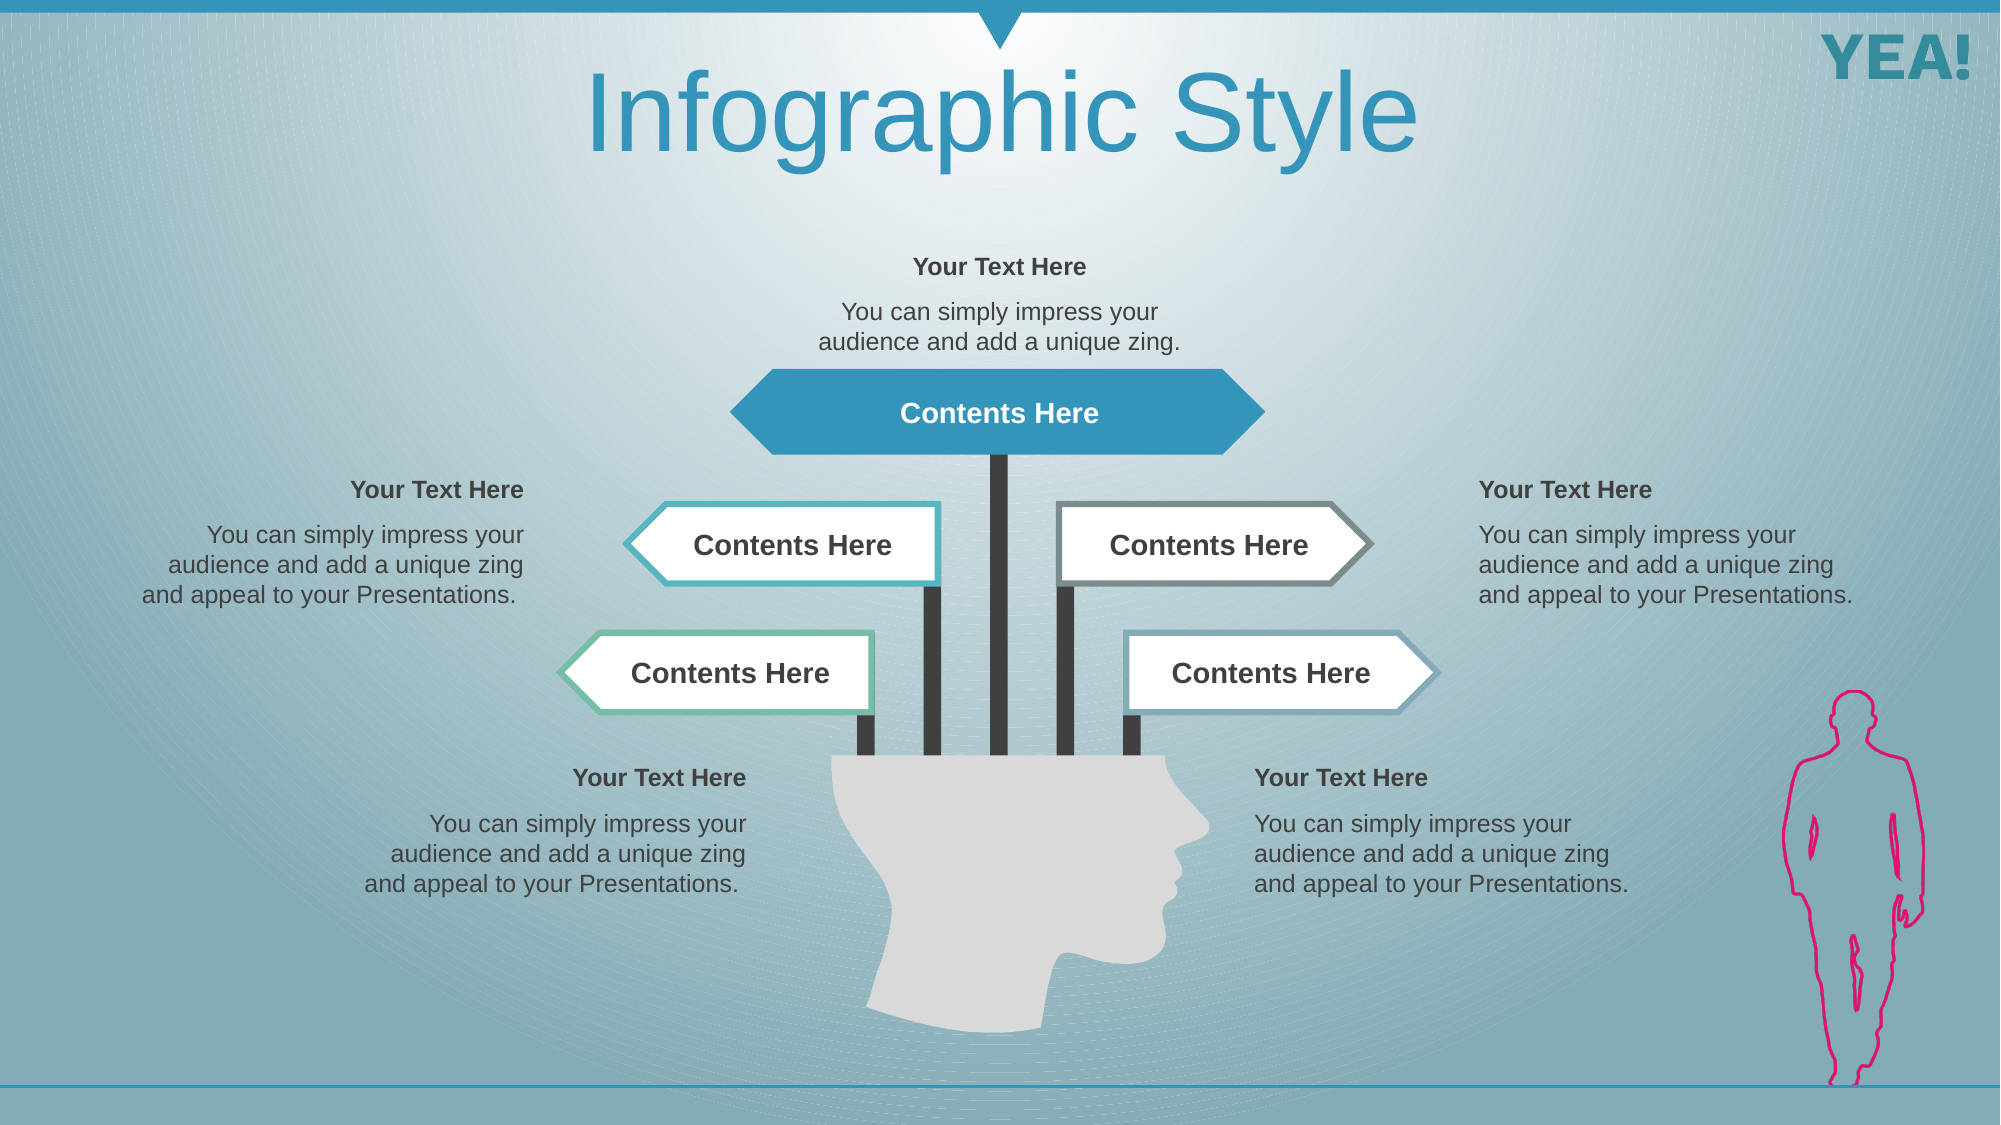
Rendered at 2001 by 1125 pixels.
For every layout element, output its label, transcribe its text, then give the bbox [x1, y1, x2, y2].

text_box Contents Here [867, 386, 1132, 437]
text_box [624, 502, 939, 585]
list Infographic Style [53, 55, 1952, 175]
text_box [1239, 754, 1659, 907]
text_box [856, 632, 876, 755]
text_box Contents Here [1078, 519, 1340, 569]
text_box [923, 501, 942, 755]
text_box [1463, 465, 1883, 618]
text_box [831, 755, 1210, 1033]
picture [1782, 690, 1925, 1085]
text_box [790, 242, 1210, 365]
text_box [1125, 631, 1440, 714]
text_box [120, 465, 540, 618]
text_box [732, 371, 1263, 453]
text_box Contents Here [1140, 647, 1402, 697]
text_box [989, 453, 1009, 755]
picture [1815, 13, 1977, 113]
text_box Contents Here [600, 647, 862, 697]
text_box Contents Here [662, 519, 924, 569]
text_box [1056, 501, 1075, 755]
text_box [343, 754, 762, 907]
text_box [558, 631, 873, 714]
text_box [1057, 502, 1372, 585]
text_box [1122, 632, 1142, 755]
